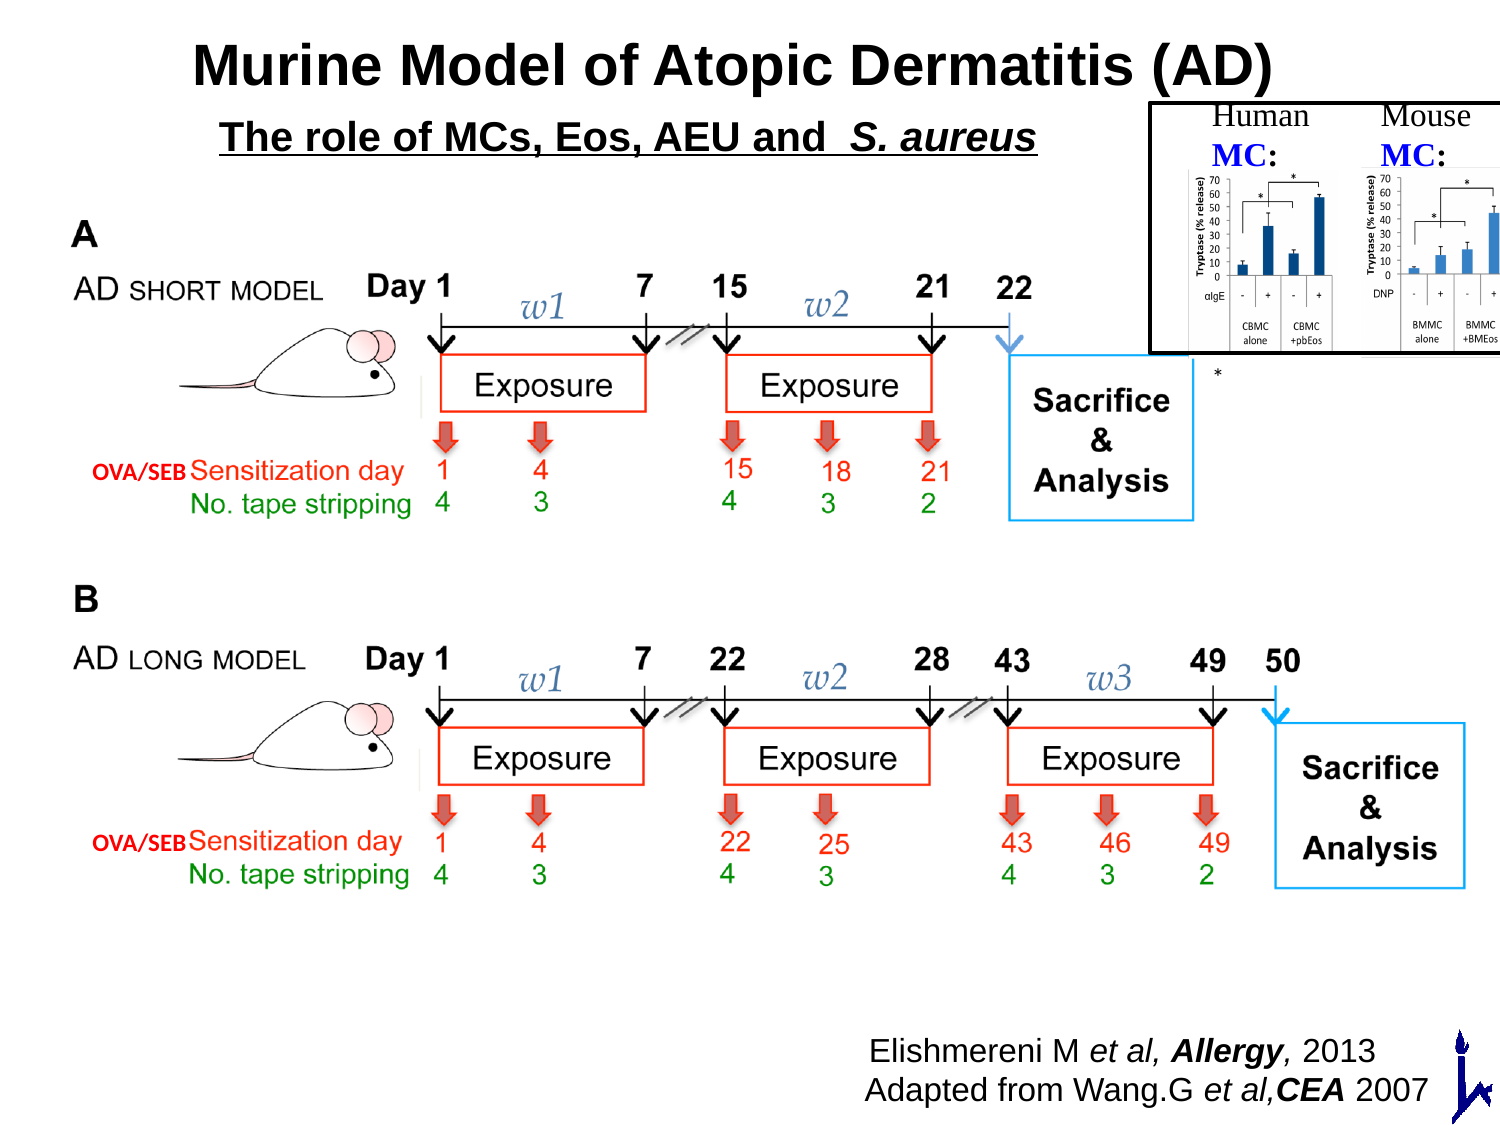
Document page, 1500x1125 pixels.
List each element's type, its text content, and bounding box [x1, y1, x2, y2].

picture [10, 187, 1496, 901]
text_box The role of MCs, Eos, AEU and S. aureus [204, 102, 1144, 167]
text_box Elishmereni M et al, Allergy, 2013 [854, 1021, 1392, 1077]
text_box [1149, 85, 1500, 400]
picture [1451, 1027, 1495, 1125]
text_box Murine Model of Atopic Dermatitis (AD) [0, 24, 1414, 100]
text_box Adapted from Wang.G et al,CEA 2007 [849, 1060, 1446, 1116]
